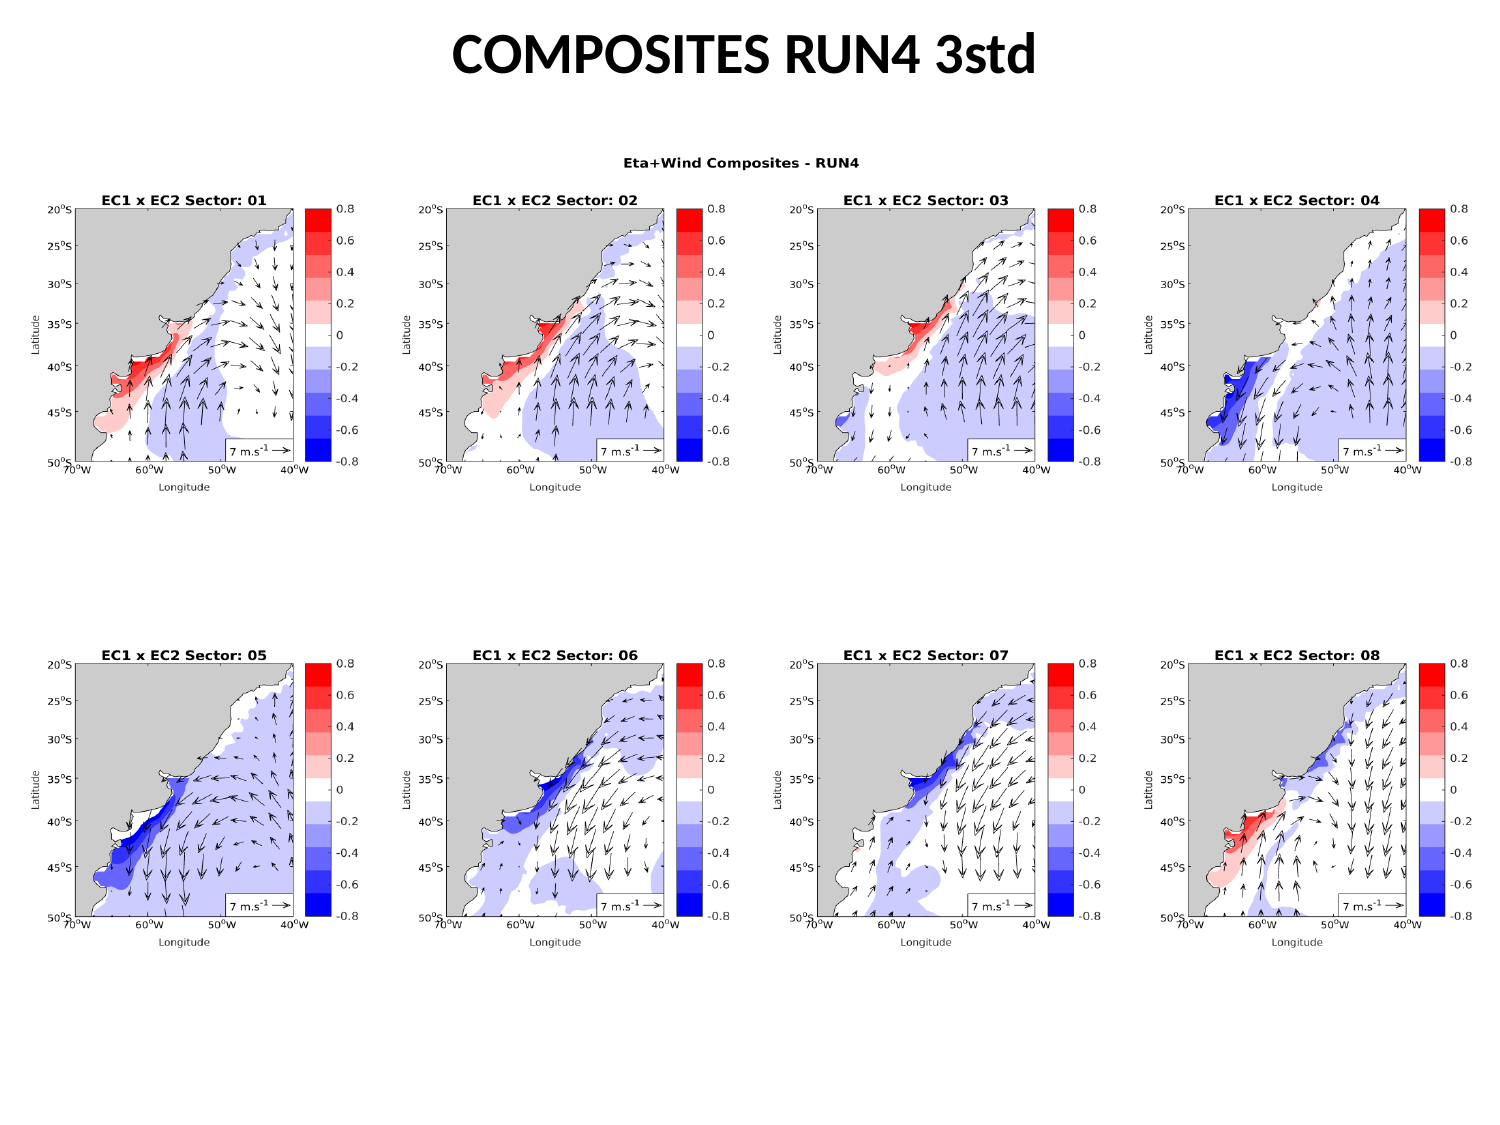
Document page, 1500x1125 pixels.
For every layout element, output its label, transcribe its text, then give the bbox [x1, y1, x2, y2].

picture [5, 98, 1493, 1059]
text_box COMPOSITES RUN4 3std [437, 7, 1053, 93]
